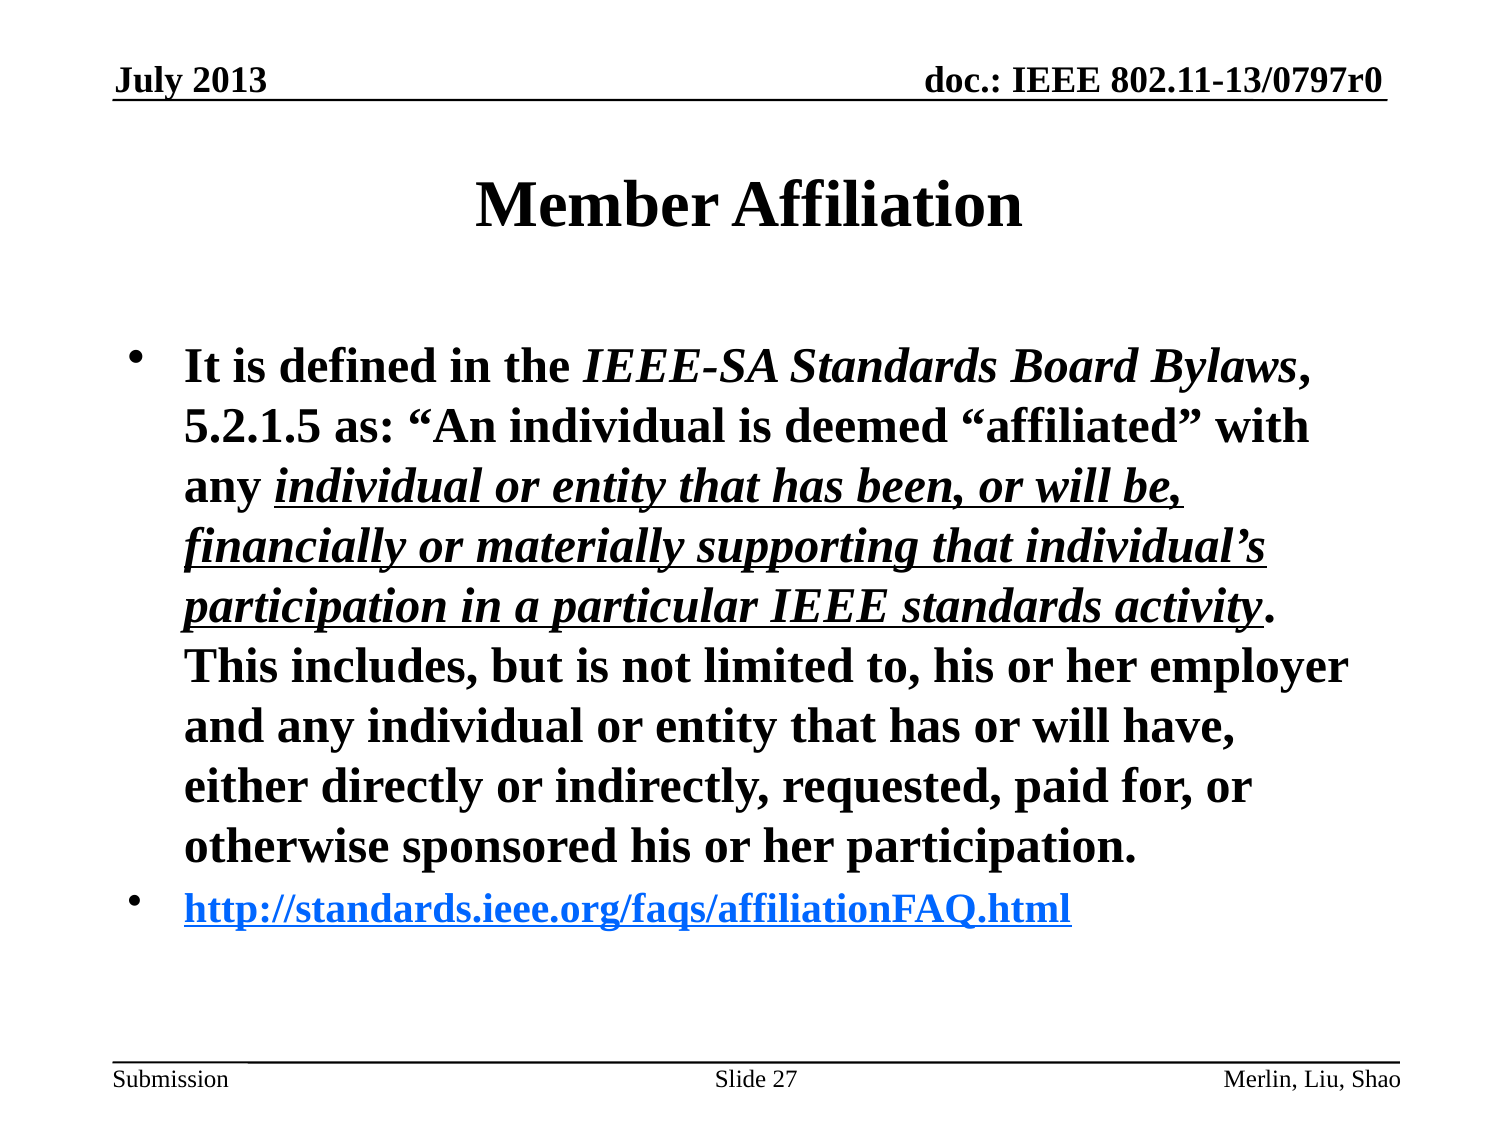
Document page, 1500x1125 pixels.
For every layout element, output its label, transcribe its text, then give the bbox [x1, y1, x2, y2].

title Member Affiliation [112, 112, 1388, 288]
footer Merlin, Liu, Shao [1221, 1061, 1402, 1093]
list It is defined in the IEEE-SA Standards Board Bylaws, 5.2.1.5 as: “An individual is deemed “affiliated” with any individual or entity that has been, or will be, financially or materially supporting that individual’s participation in a particular IEEE standards activity. This includes, but is not limited to, his or her employer and any individual or entity that has or will have, either directly or indirectly, requested, paid for, or otherwise sponsored his or her participation. http://standards.ieee.org/faqs/affiliationFAQ.html [112, 324, 1388, 1001]
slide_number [114, 54, 313, 101]
slide_number Slide 27 [712, 1061, 800, 1093]
